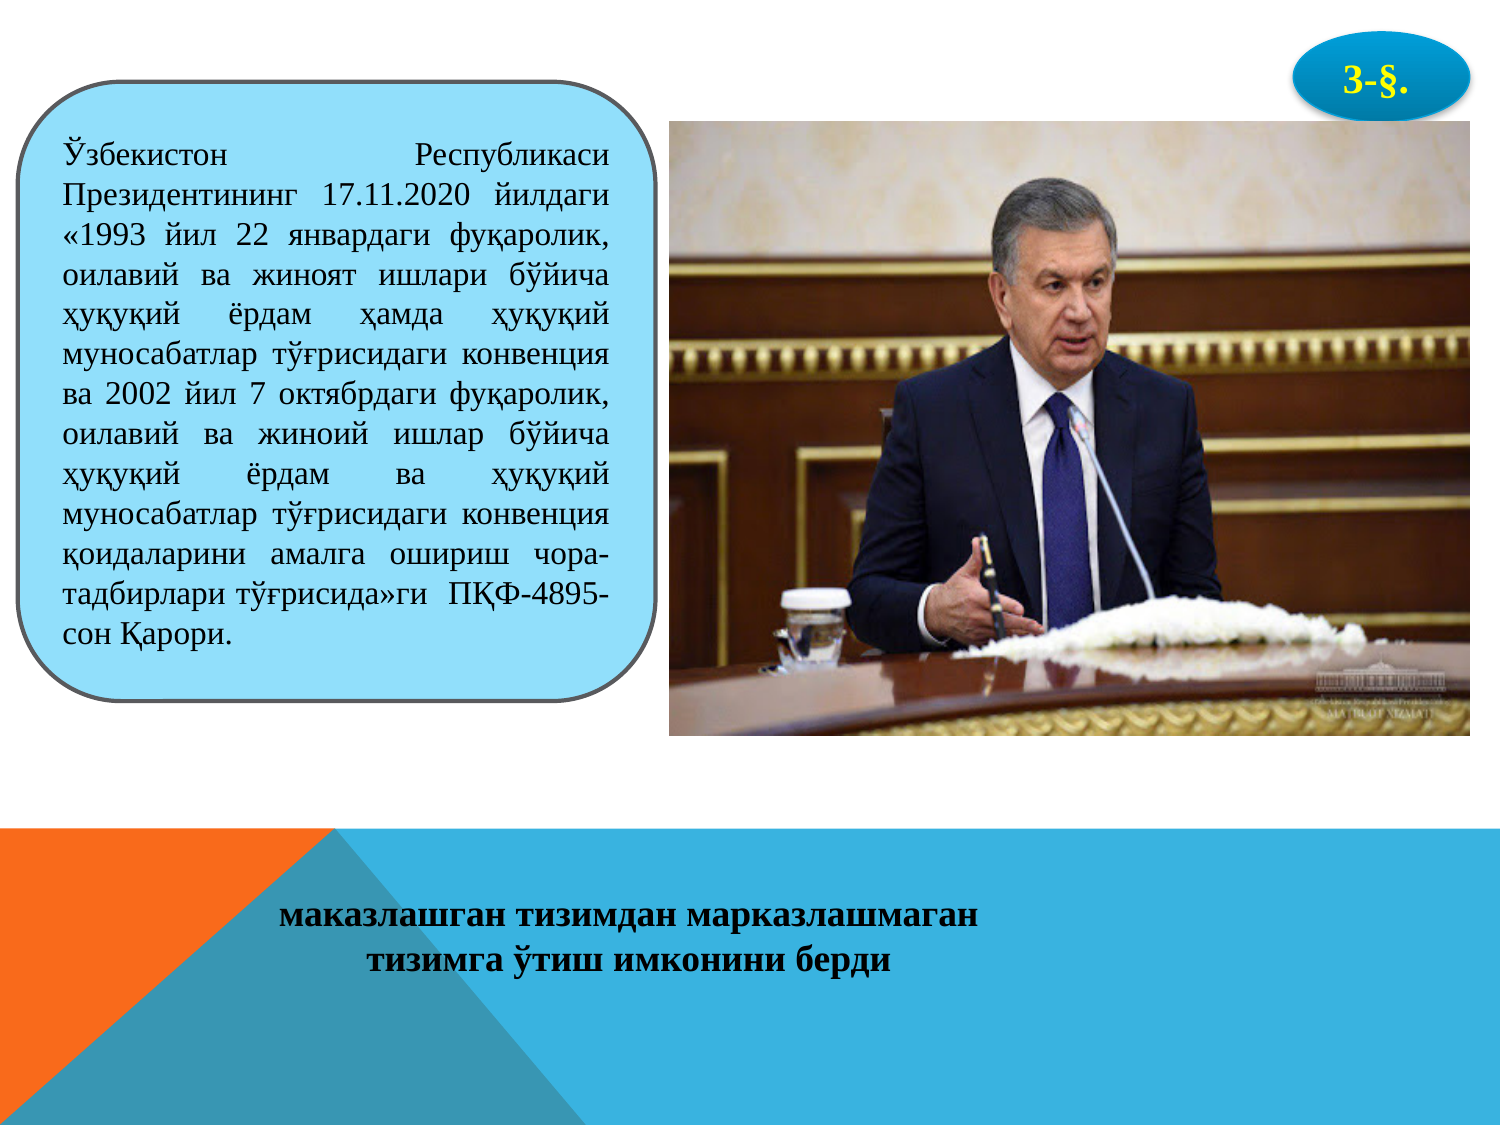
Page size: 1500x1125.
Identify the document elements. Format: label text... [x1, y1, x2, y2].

text_box [100, 304, 663, 366]
text_box 3-§. [1292, 31, 1471, 119]
text_box маказлашган тизимдан марказлашмаган тизимга ўтиш имконини берди [253, 881, 1004, 987]
text_box Ўзбекистон Республикаси Президентининг 17.11.2020 йилдаги «1993 йил 22 январдаги фуқаролик, оилавий ва жиноят ишлари бўйича ҳуқуқий ёрдам ҳамда ҳуқуқий муносабатлар тўғрисидаги конвенция ва 2002 йил 7 октябрдаги фуқаролик, оилавий ва жиноий ишлар бўйича ҳуқуқий ёрдам ва ҳуқуқий муносабатлар тўғрисидаги конвенция қоидаларини амалга ошириш чора-тадбирлари тўғрисида»ги ПҚФ-4895-сон Қарори. [15, 79, 658, 704]
picture [668, 121, 1470, 736]
